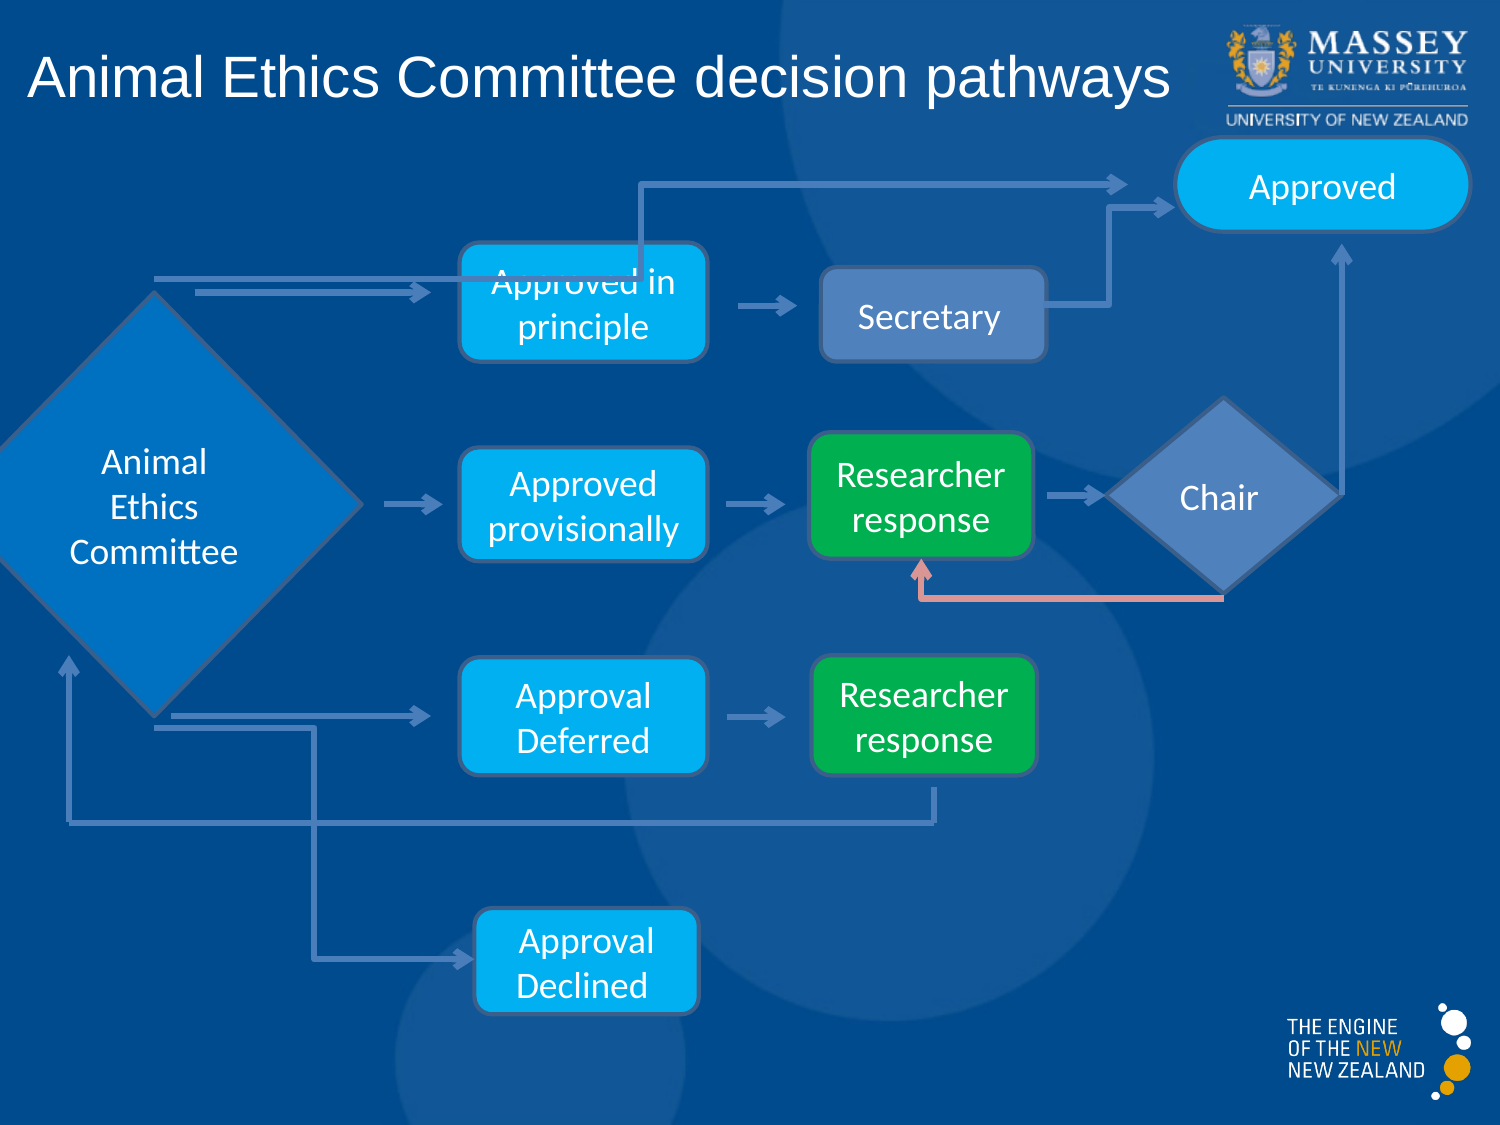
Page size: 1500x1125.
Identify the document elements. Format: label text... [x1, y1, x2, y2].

text_box Researcher response [809, 653, 1040, 778]
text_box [153, 831, 475, 960]
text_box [920, 558, 1224, 599]
text_box Approved in principle [457, 287, 710, 364]
picture [0, 0, 1500, 1125]
text_box Chair [1104, 395, 1340, 592]
text_box Approval Declined [472, 905, 701, 1017]
text_box Animal Ethics Committee [0, 290, 364, 719]
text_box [153, 184, 1129, 280]
text_box Researcher response [806, 430, 1036, 561]
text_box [153, 727, 475, 822]
text_box Animal Ethics Committee decision pathways [12, 31, 1224, 117]
text_box Approved [1173, 135, 1473, 234]
text_box Approval Deferred [457, 655, 710, 778]
text_box Secretary [818, 287, 1049, 364]
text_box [1042, 207, 1176, 305]
text_box Approved provisionally [457, 445, 710, 564]
